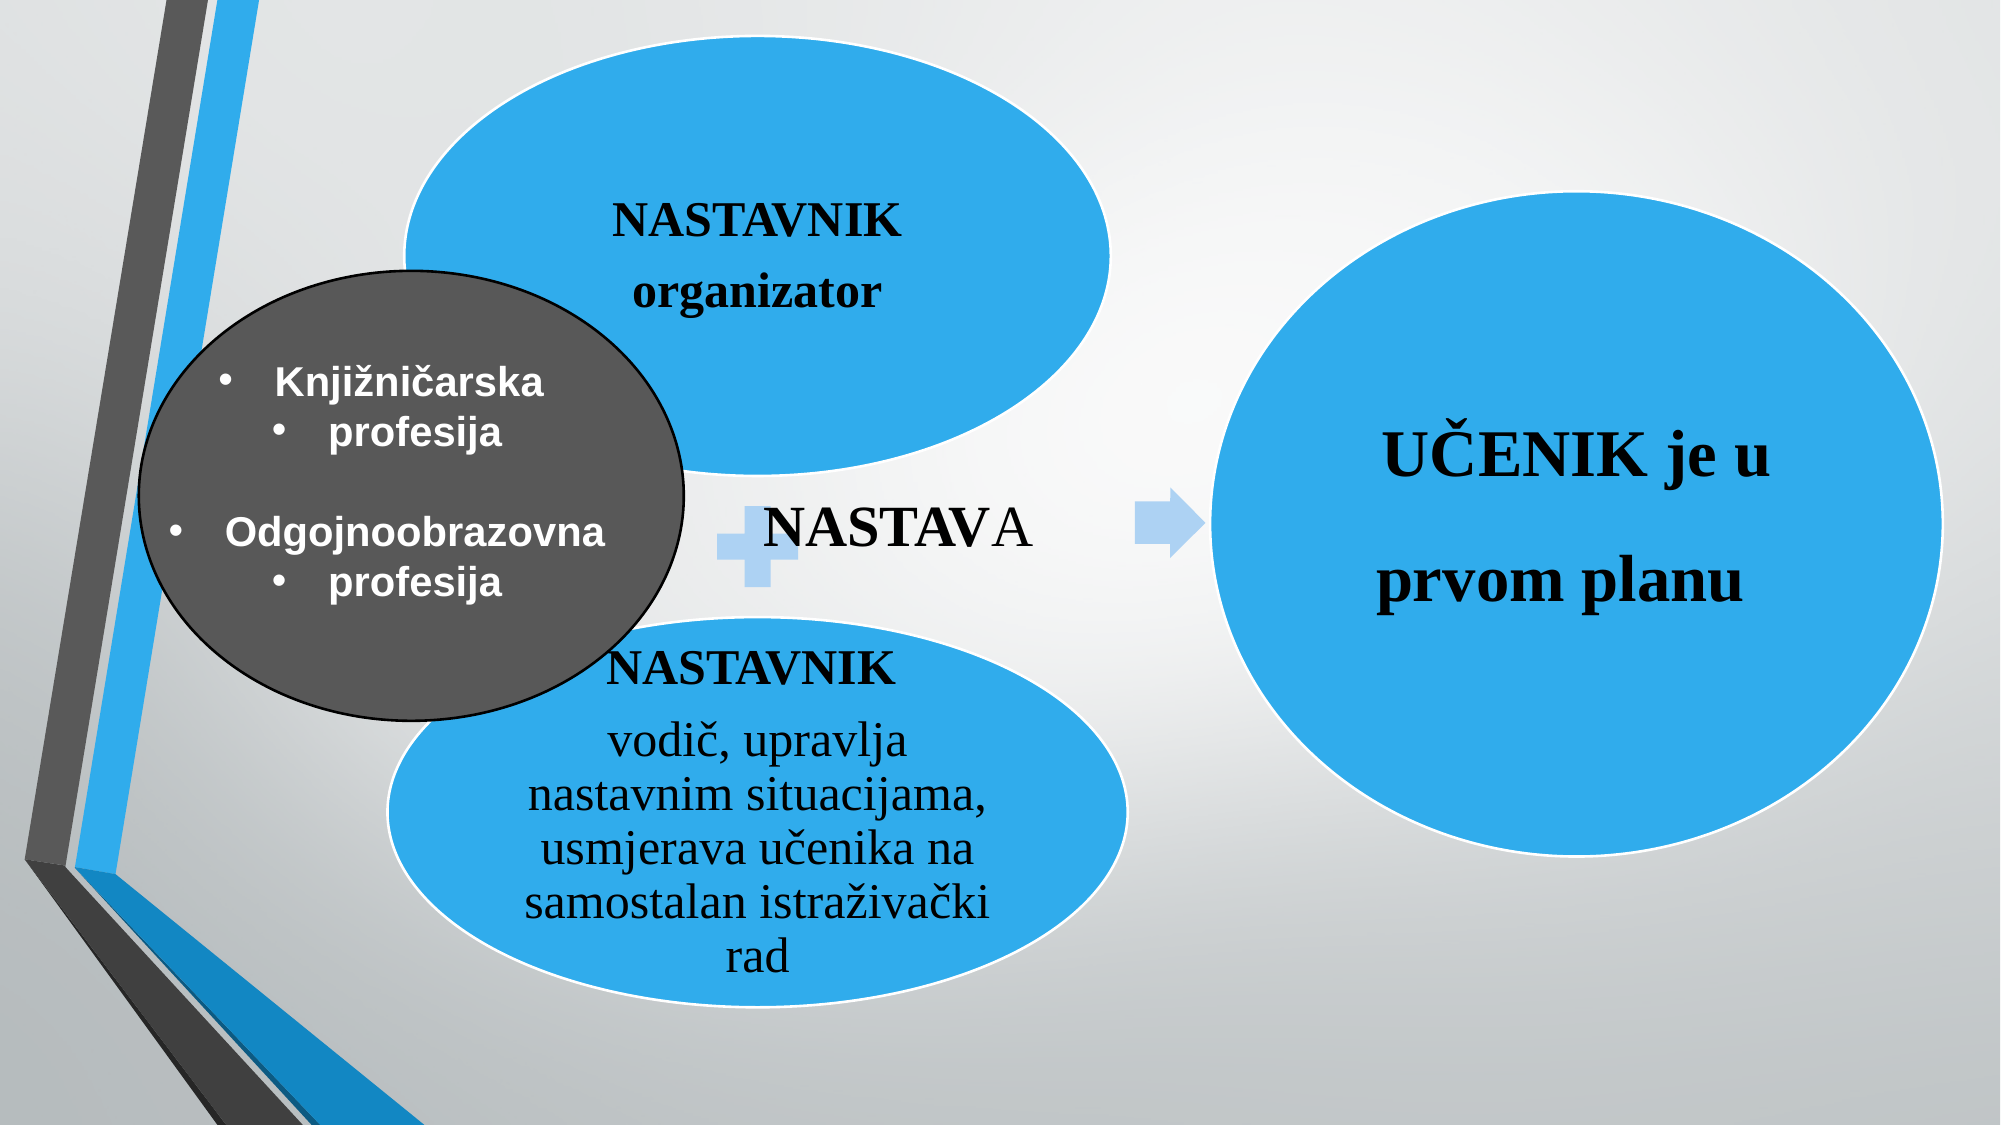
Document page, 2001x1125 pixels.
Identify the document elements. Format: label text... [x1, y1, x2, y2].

text_box Knjižničarska profesija Odgojnoobrazovna profesija [153, 347, 387, 613]
text_box [137, 420, 153, 571]
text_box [387, 0, 1975, 1046]
text_box [177, 613, 387, 722]
text_box [205, 270, 387, 347]
